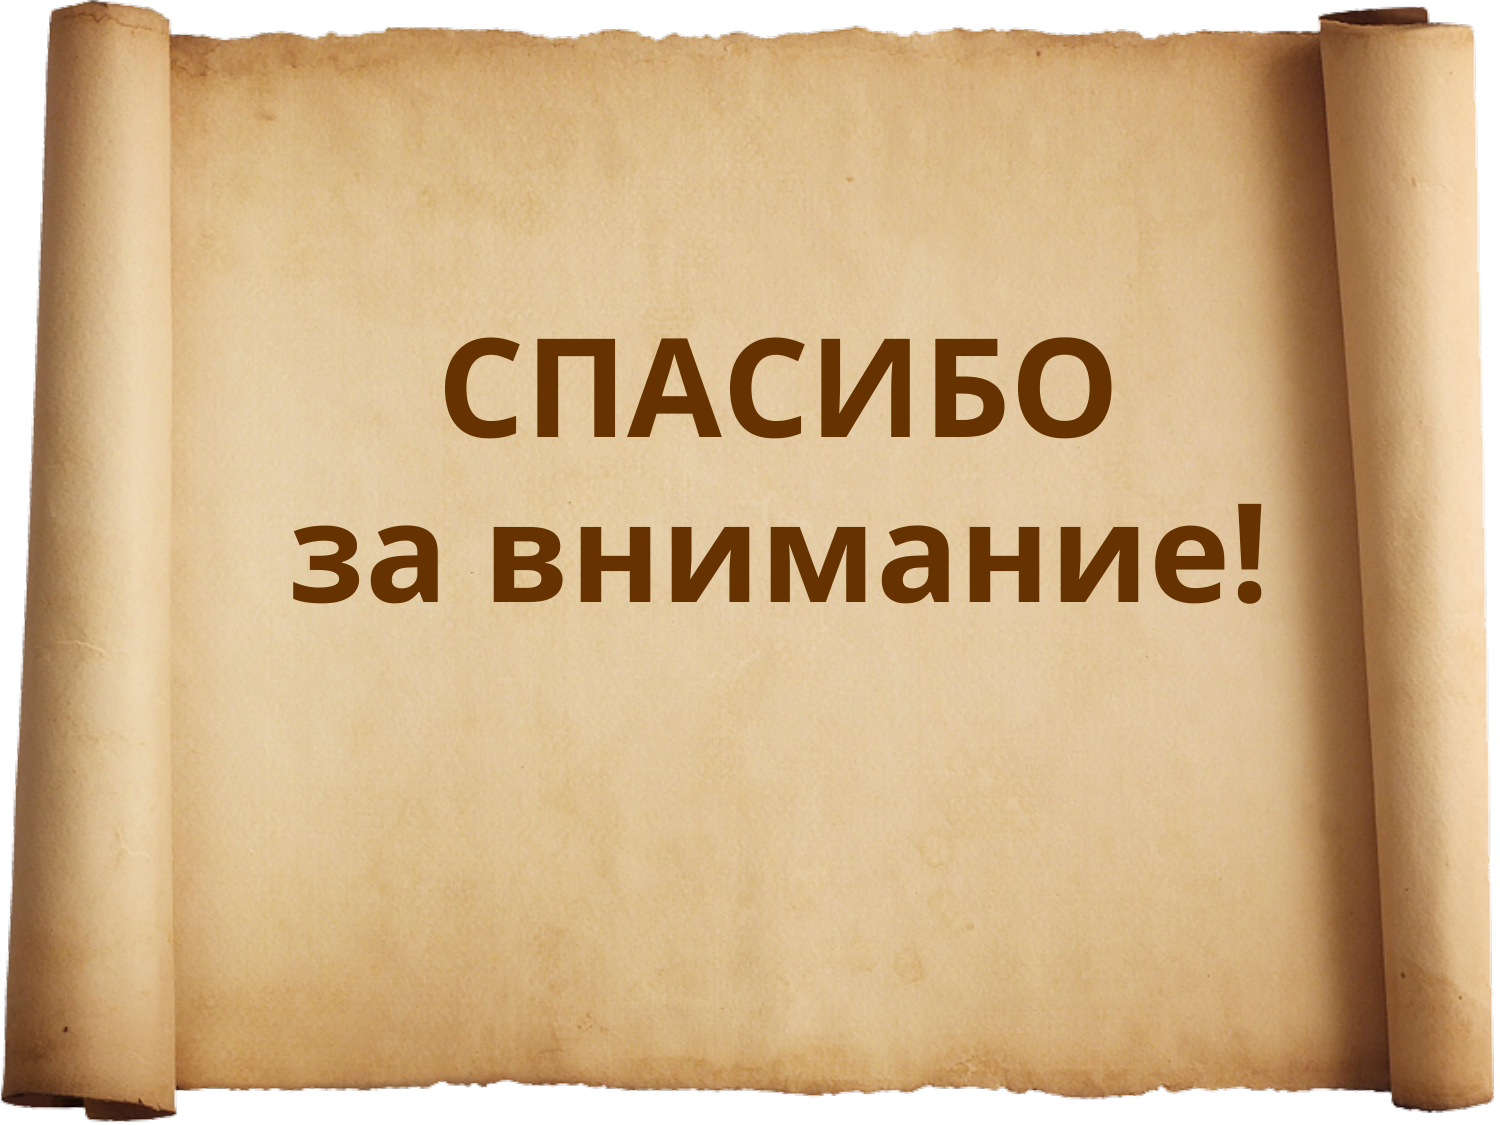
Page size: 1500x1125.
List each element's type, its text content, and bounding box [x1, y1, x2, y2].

text_box СПАСИБО за внимание! [222, 292, 1336, 638]
picture [0, 0, 1500, 1125]
